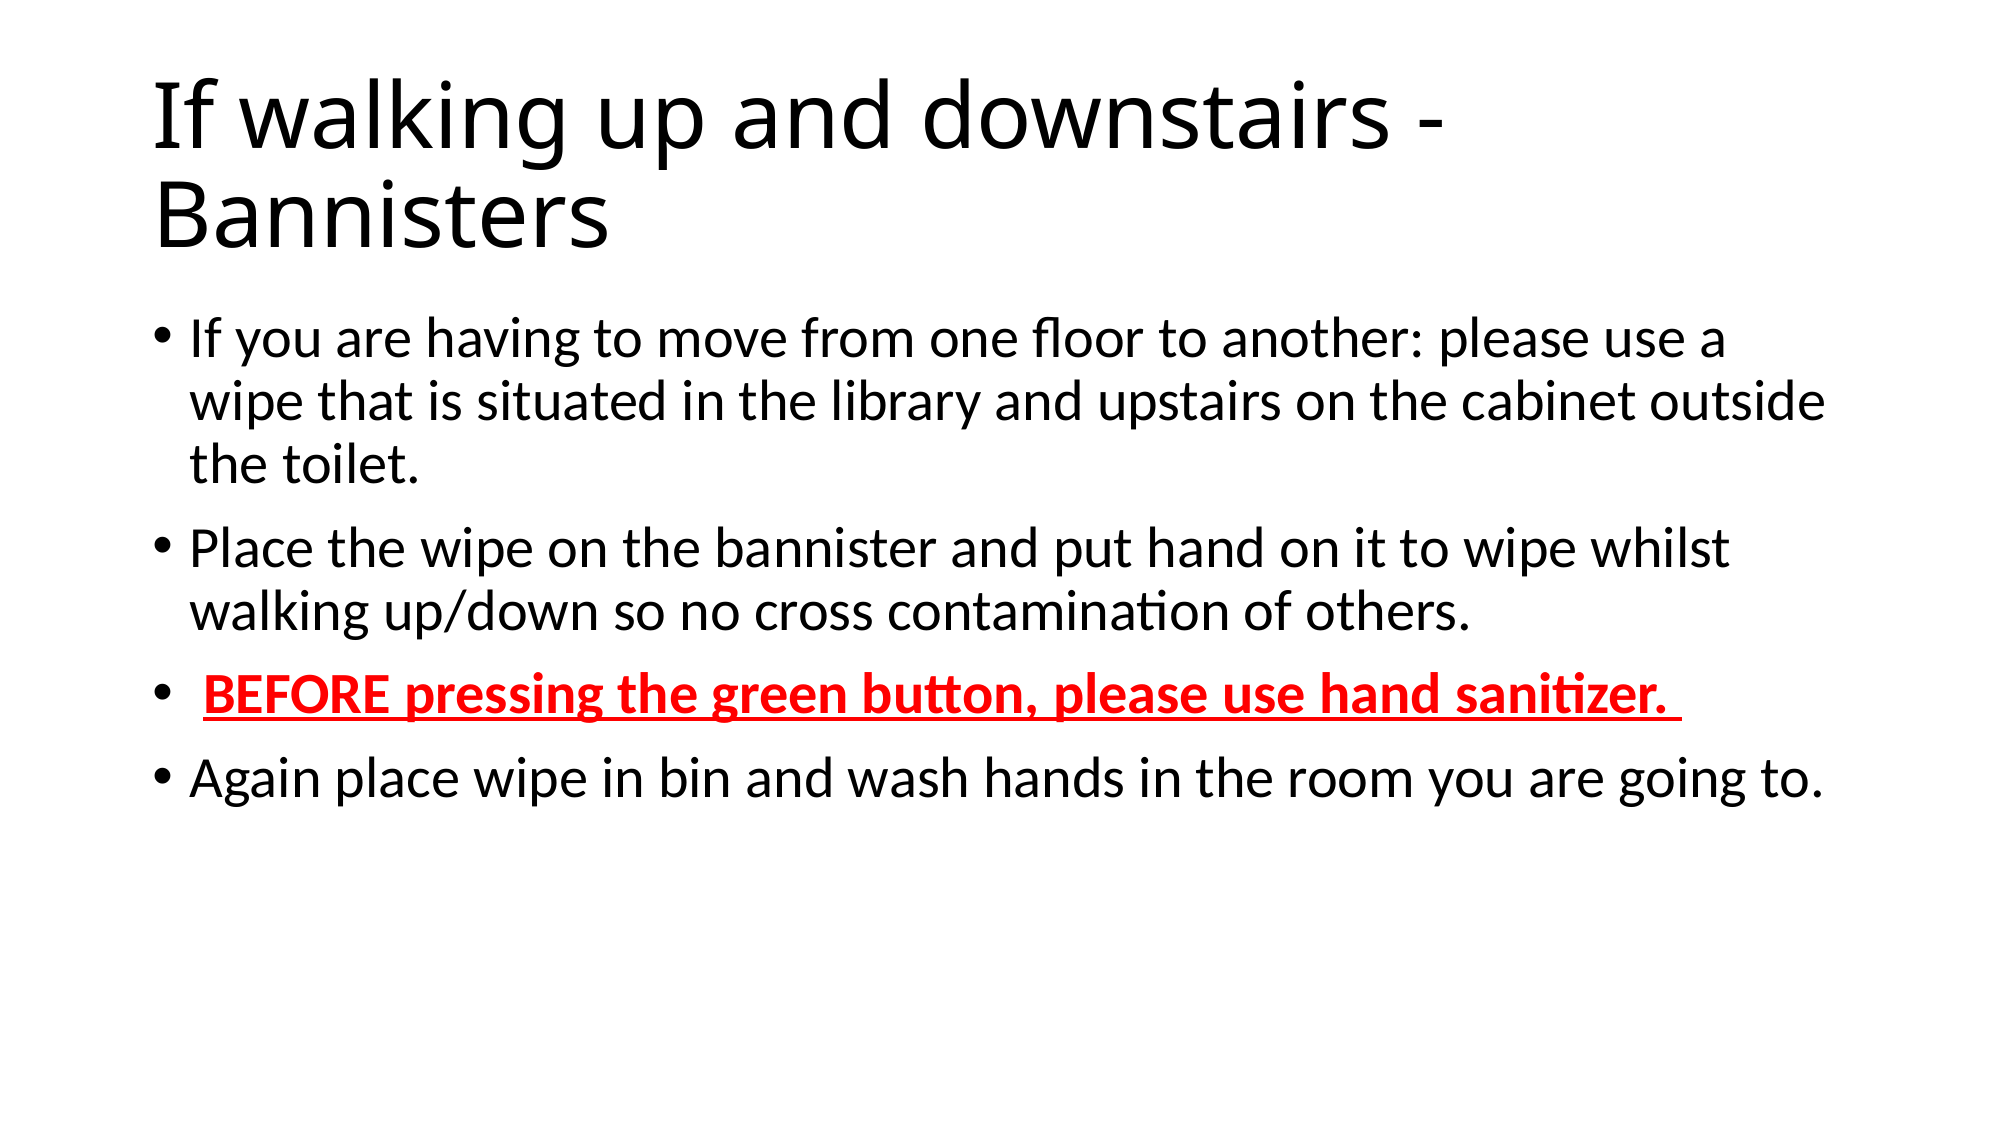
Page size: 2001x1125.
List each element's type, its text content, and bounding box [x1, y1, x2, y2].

list If you are having to move from one floor to another: please use a wipe that is situated in the library and upstairs on the cabinet outside the toilet. Place the wipe on the bannister and put hand on it to wipe whilst walking up/down so no cross contamination of others. BEFORE pressing the green button, please use hand sanitizer. Again place wipe in bin and wash hands in the room you are going to. [137, 299, 1863, 1014]
title If walking up and downstairs - Bannisters [137, 59, 1863, 278]
